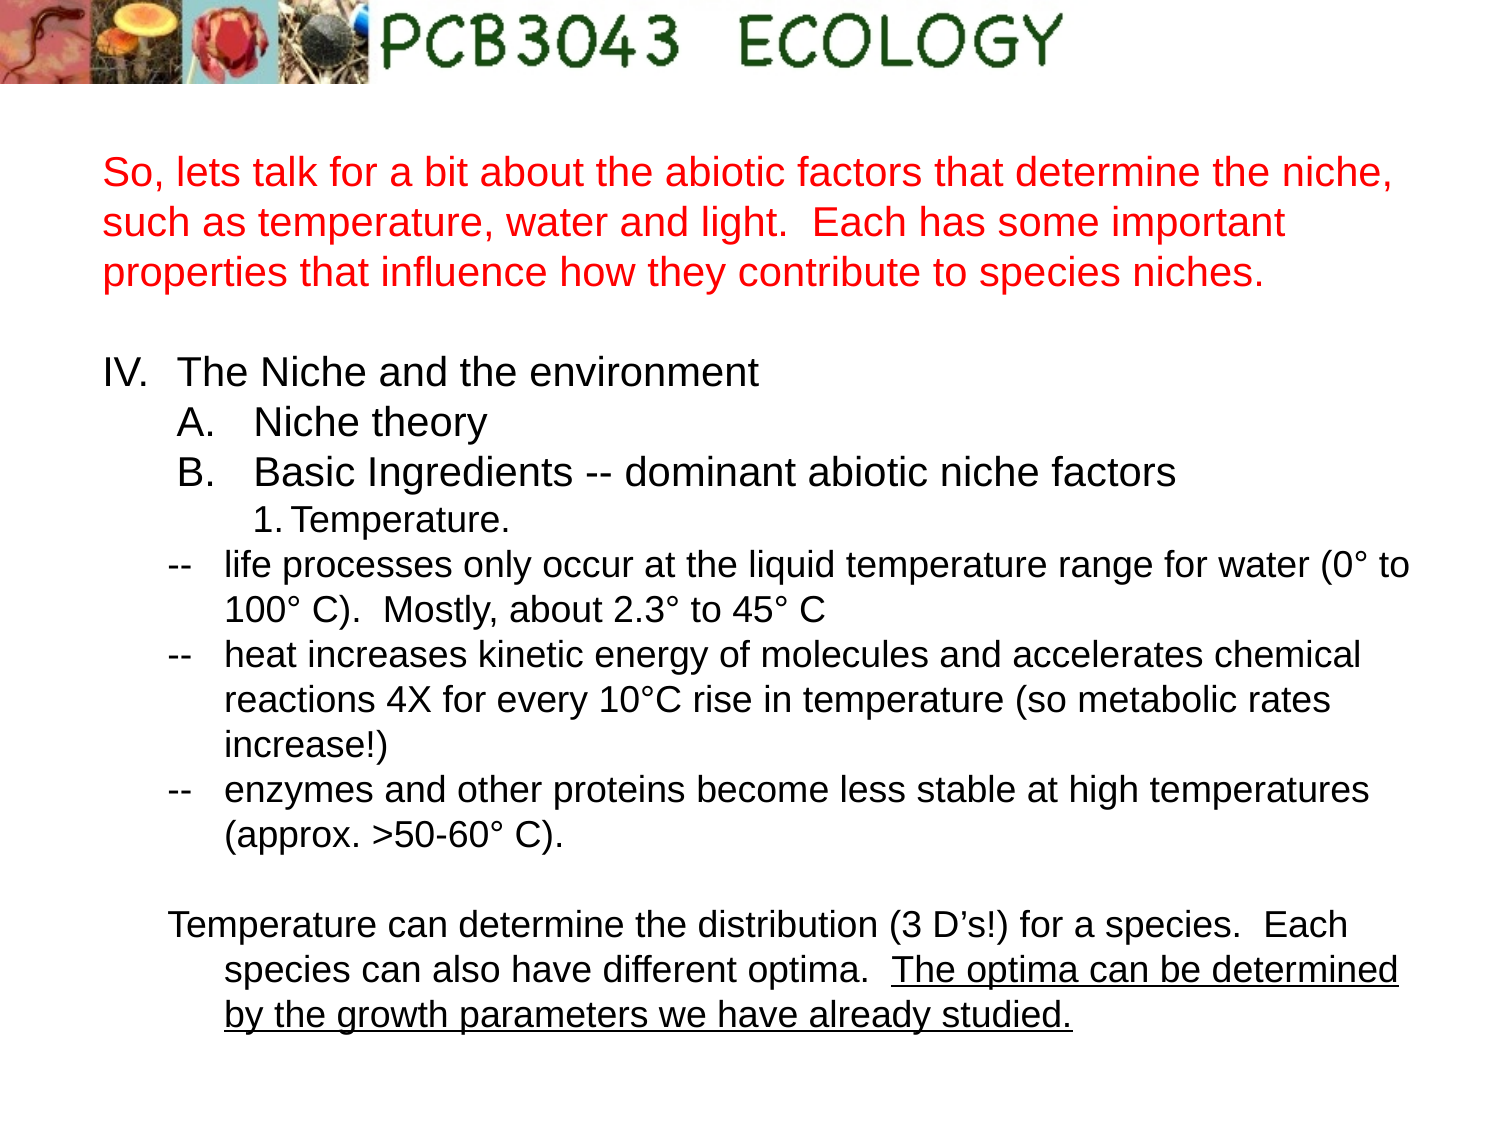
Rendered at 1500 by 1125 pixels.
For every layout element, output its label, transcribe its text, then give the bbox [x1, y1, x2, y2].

picture [0, 0, 1088, 84]
text_box So, lets talk for a bit about the abiotic factors that determine the niche, such as temperature, water and light. Each has some important properties that influence how they contribute to species niches. IV. The Niche and the environment A. Niche theory B. Basic Ingredients -- dominant abiotic niche factors Temperature. -- life processes only occur at the liquid temperature range for water (0° to 100° C). Mostly, about 2.3° to 45° C -- heat increases kinetic energy of molecules and accelerates chemical reactions 4X for every 10°C rise in temperature (so metabolic rates increase!) -- enzymes and other proteins become less stable at high temperatures (approx. >50-60° C). Temperature can determine the distribution (3 D’s!) for a species. Each species can also have different optima. The optima can be determined by the growth parameters we have already studied. [87, 137, 1438, 1043]
